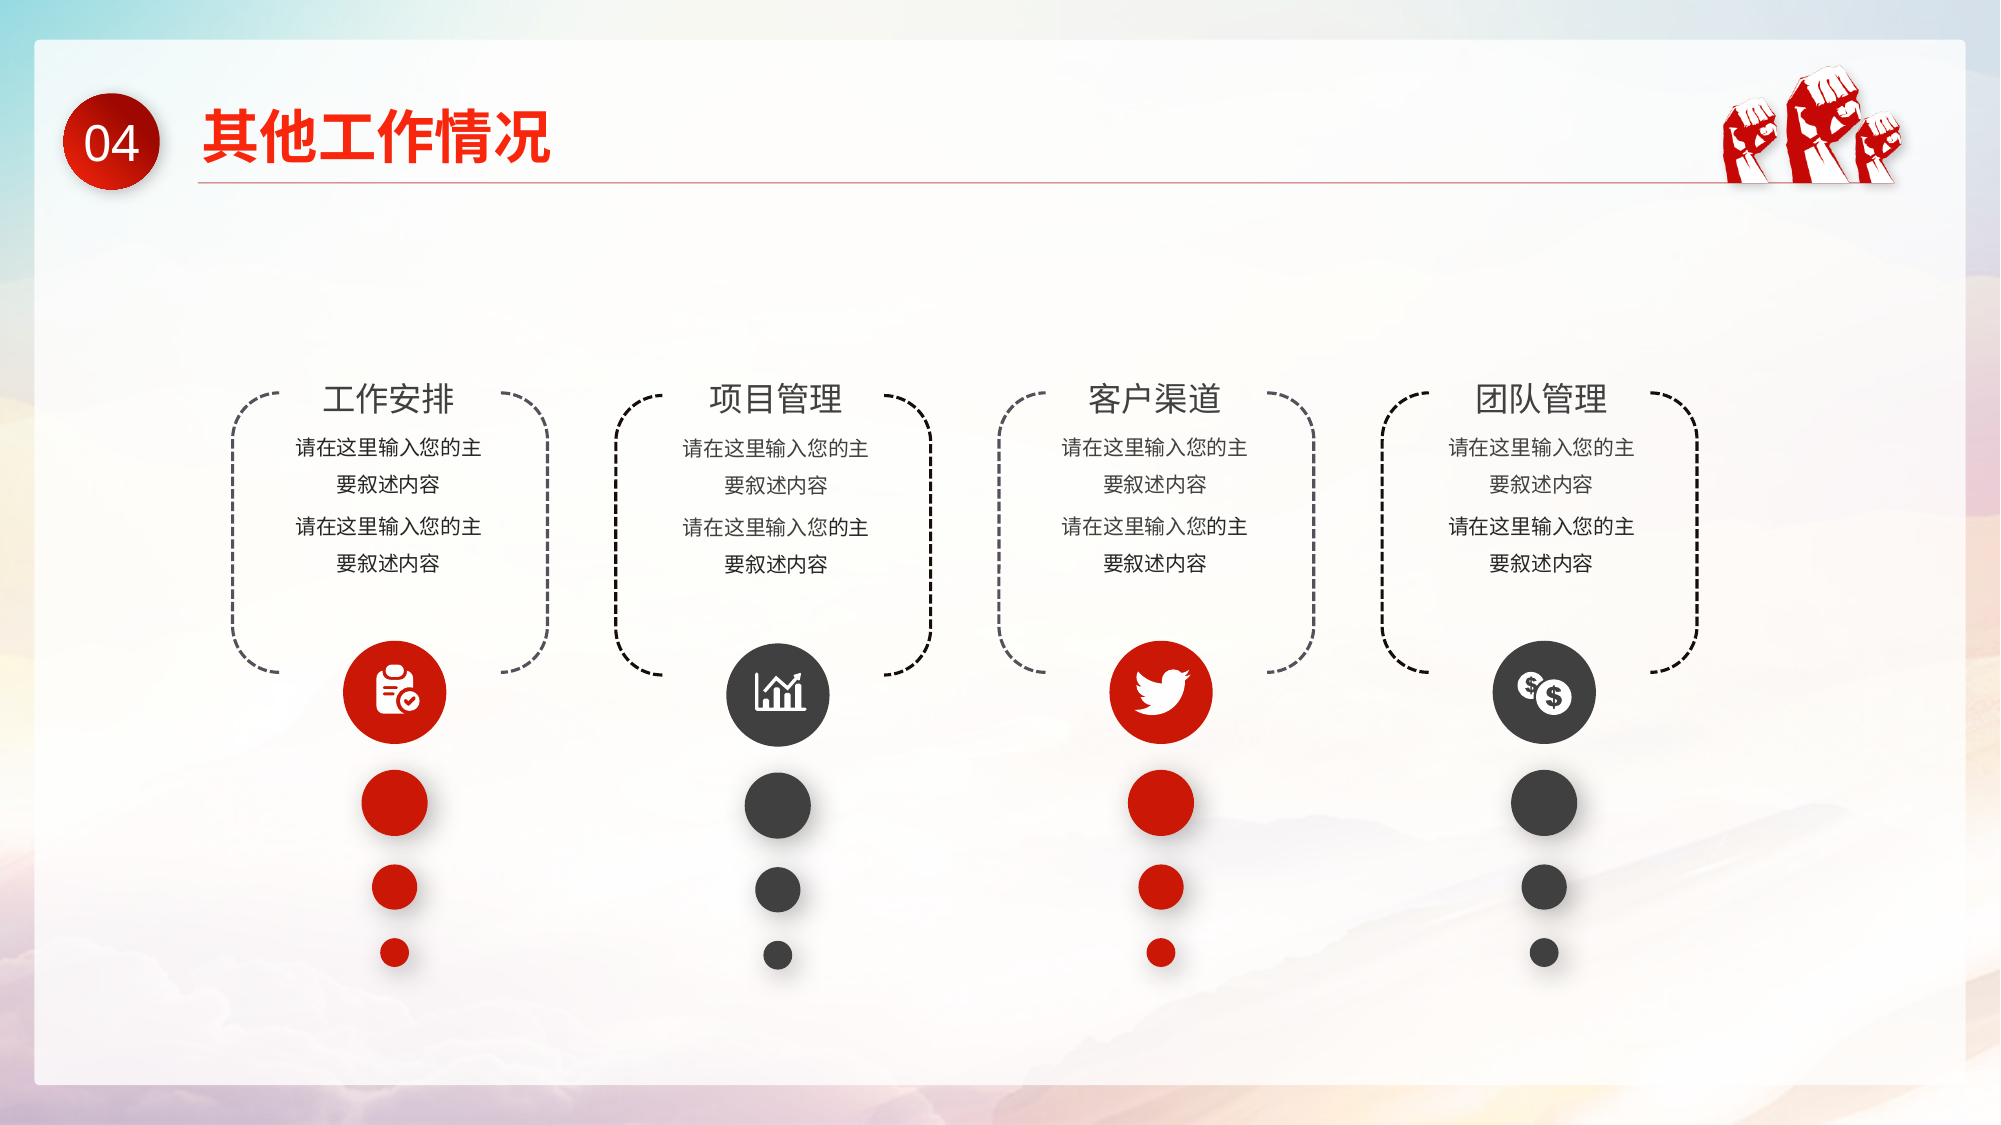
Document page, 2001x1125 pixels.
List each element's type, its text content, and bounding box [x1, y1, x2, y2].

text_box 项目管理 请在这里输入您的主要叙述内容 请在这里输入您的主要叙述内容 [657, 351, 895, 585]
text_box [743, 771, 812, 840]
picture [1781, 63, 1903, 183]
text_box [754, 866, 802, 914]
text_box [998, 392, 1315, 673]
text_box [1109, 640, 1213, 744]
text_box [726, 643, 830, 747]
text_box [615, 395, 932, 676]
text_box [762, 939, 794, 971]
text_box [1510, 768, 1579, 838]
text_box [1528, 937, 1560, 969]
text_box 工作安排 请在这里输入您的主要叙述内容 请在这里输入您的主要叙述内容 [270, 350, 508, 584]
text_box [0, 0, 2000, 1125]
picture [1719, 95, 1779, 183]
text_box 团队管理 请在这里输入您的主要叙述内容 请在这里输入您的主要叙述内容 [1423, 350, 1661, 584]
text_box [371, 863, 419, 911]
text_box 客户渠道 请在这里输入您的主要叙述内容 请在这里输入您的主要叙述内容 [1036, 350, 1274, 584]
text_box [379, 937, 411, 969]
text_box [1145, 937, 1177, 969]
text_box [1126, 768, 1196, 838]
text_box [343, 640, 447, 744]
text_box [1381, 392, 1698, 673]
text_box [63, 93, 569, 190]
text_box [232, 392, 548, 673]
text_box [1137, 863, 1185, 911]
text_box [1520, 863, 1568, 911]
text_box [360, 768, 429, 838]
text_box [1492, 640, 1596, 744]
